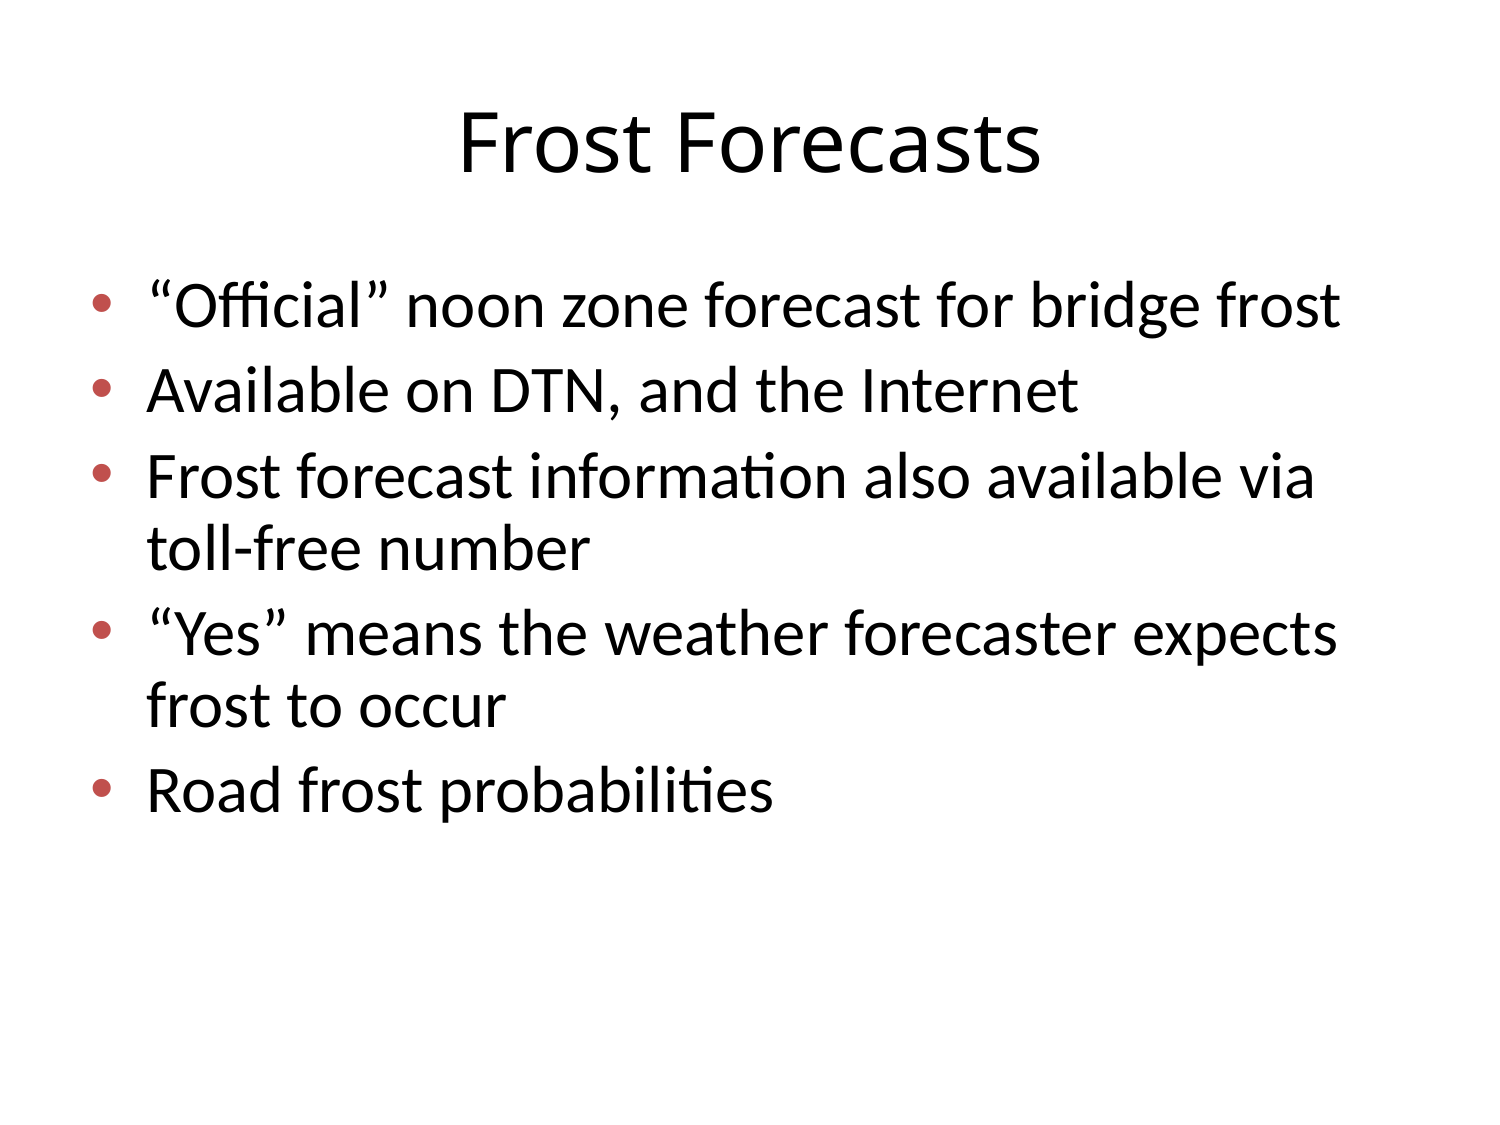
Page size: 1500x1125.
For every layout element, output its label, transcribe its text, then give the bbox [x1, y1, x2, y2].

list “Official” noon zone forecast for bridge frost Available on DTN, and the Internet Frost forecast information also available via toll-free number “Yes” means the weather forecaster expects frost to occur Road frost probabilities [75, 262, 1425, 1005]
title Frost Forecasts [75, 45, 1425, 233]
